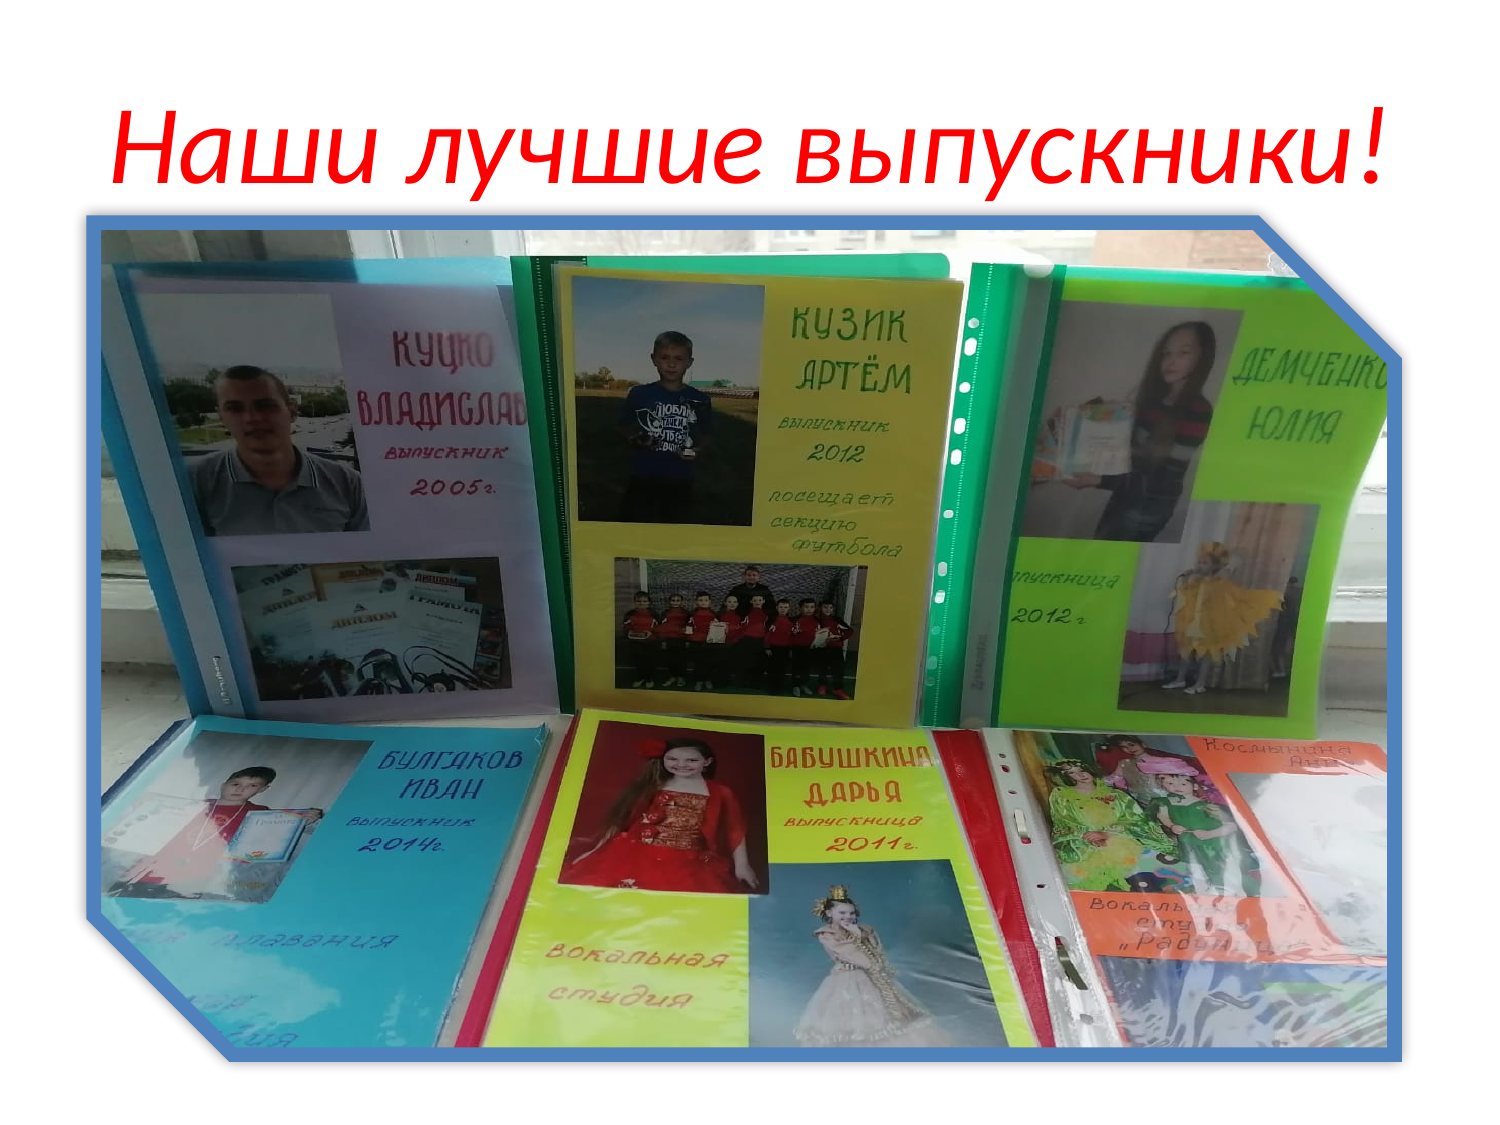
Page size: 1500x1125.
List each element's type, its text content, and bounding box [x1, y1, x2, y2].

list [93, 222, 1395, 1055]
title Наши лучшие выпускники! [75, 45, 1425, 233]
